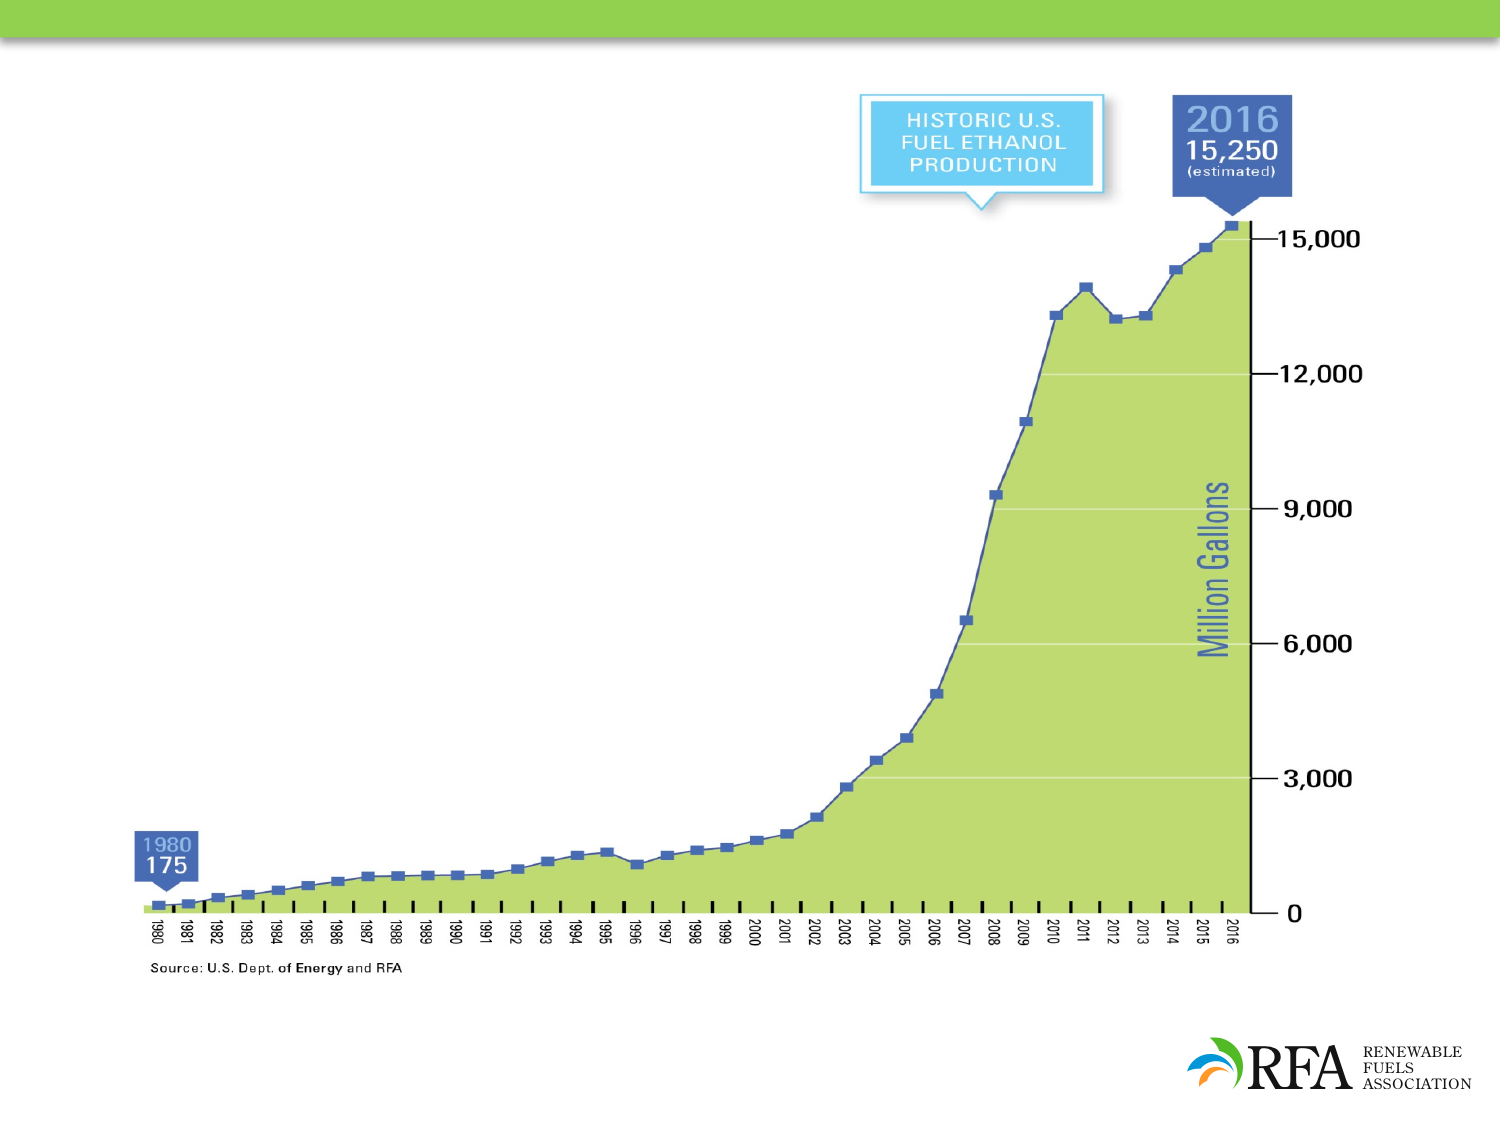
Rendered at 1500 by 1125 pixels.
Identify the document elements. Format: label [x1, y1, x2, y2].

picture [1187, 1037, 1472, 1103]
picture [87, 62, 1413, 1013]
